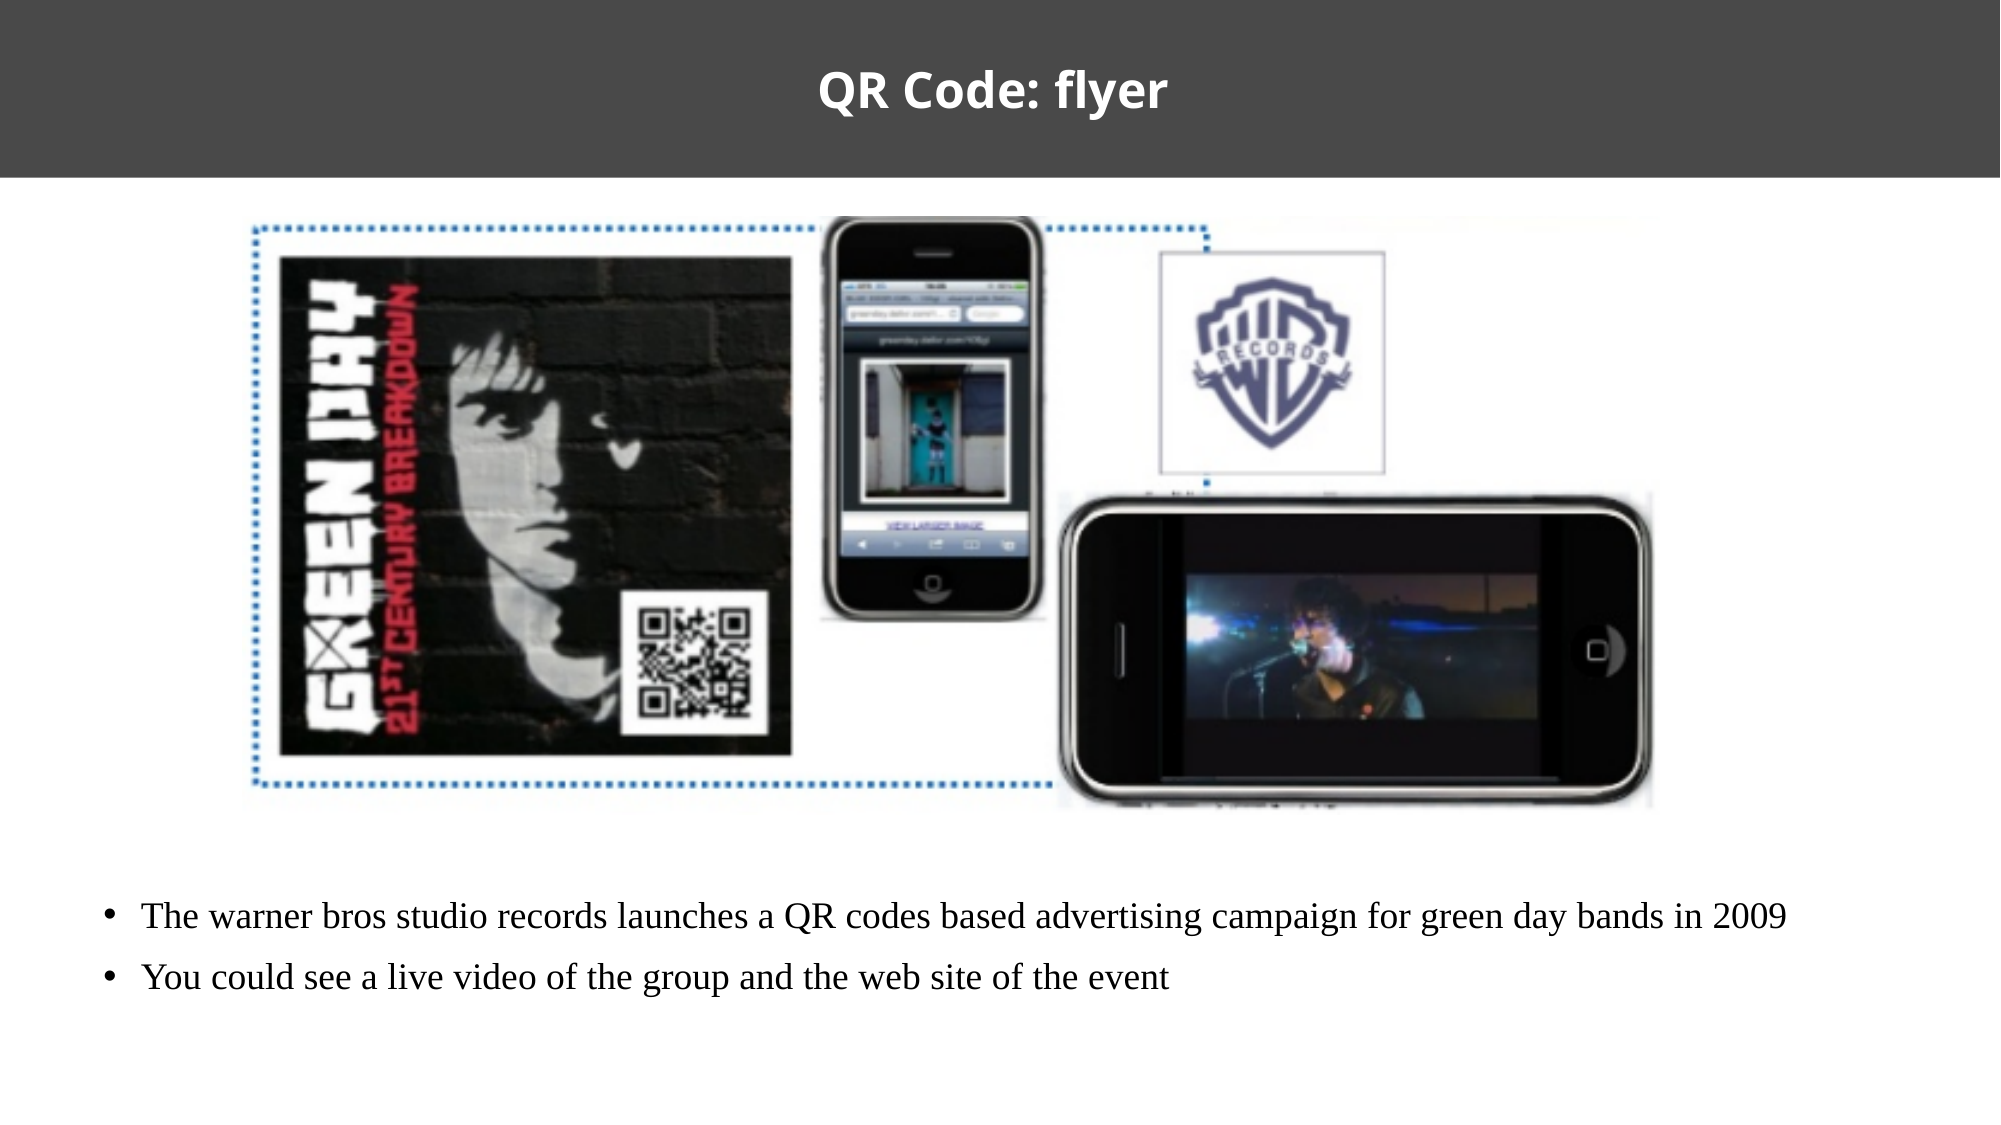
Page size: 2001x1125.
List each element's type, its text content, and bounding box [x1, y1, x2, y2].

picture [242, 216, 1660, 815]
text_box QR Code: flyer [0, 0, 2000, 179]
list The warner bros studio records launches a QR codes based advertising campaign for green day bands in 2009 You could see a live video of the group and the web site of the event [88, 888, 1814, 1048]
